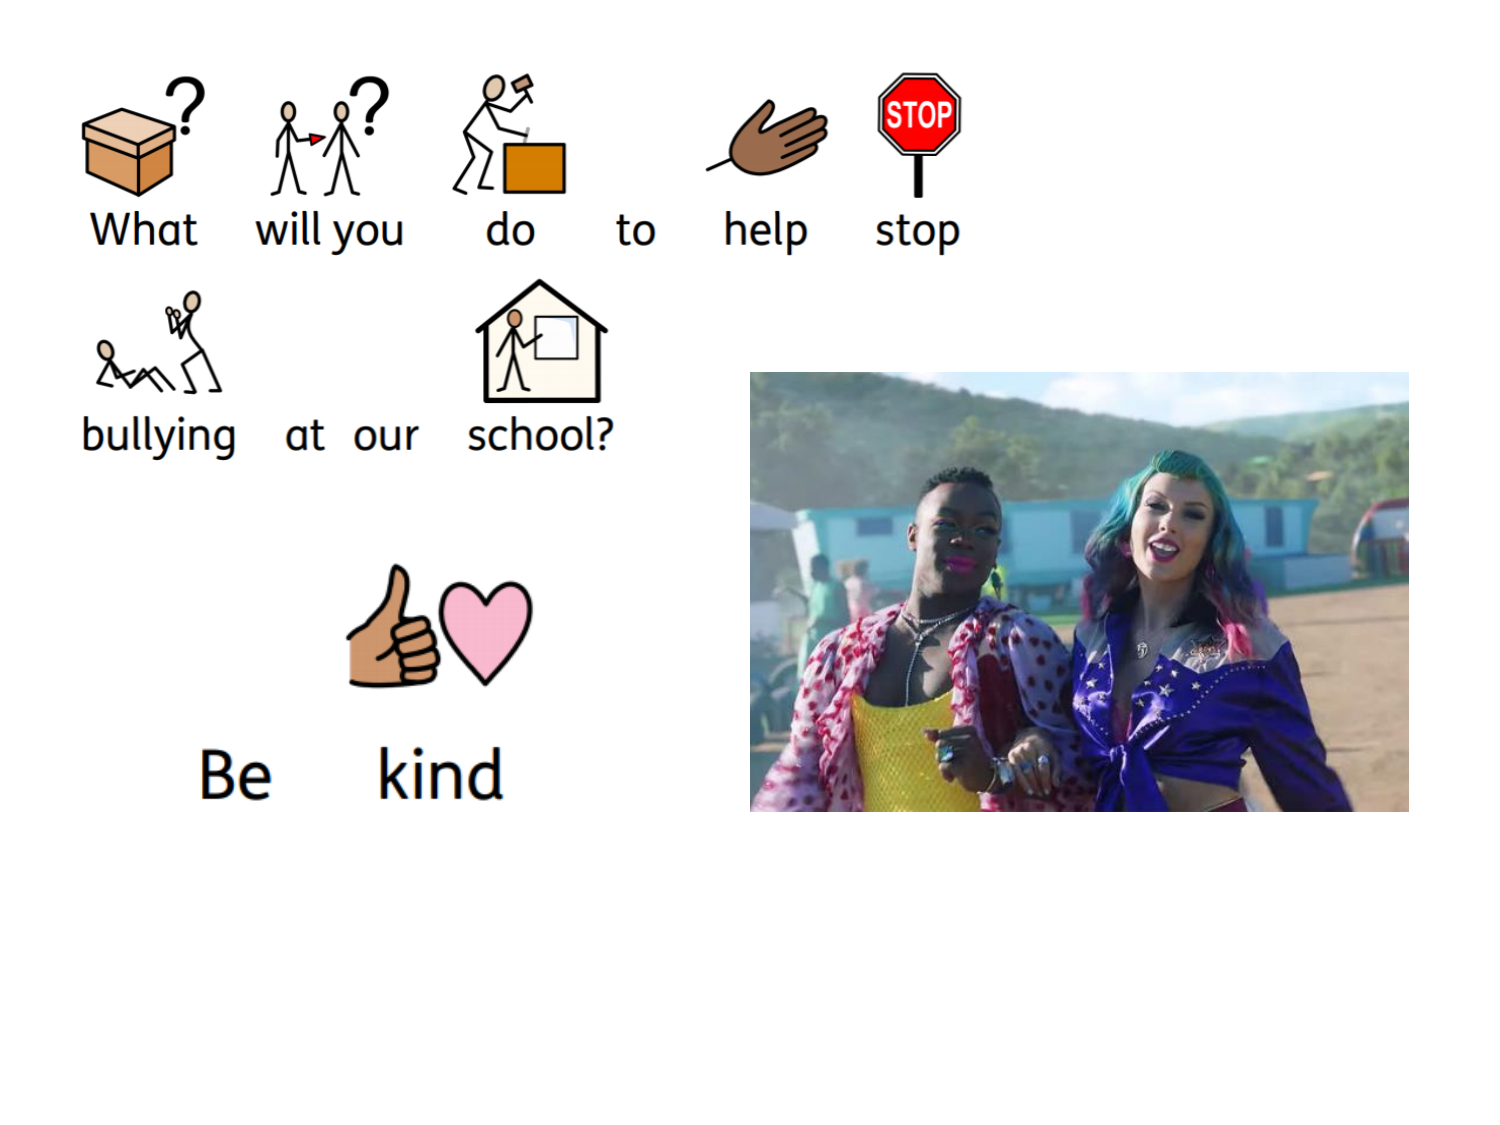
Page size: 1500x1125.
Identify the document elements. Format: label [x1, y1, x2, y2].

picture [66, 53, 990, 465]
picture [187, 562, 544, 807]
picture [749, 372, 1409, 812]
